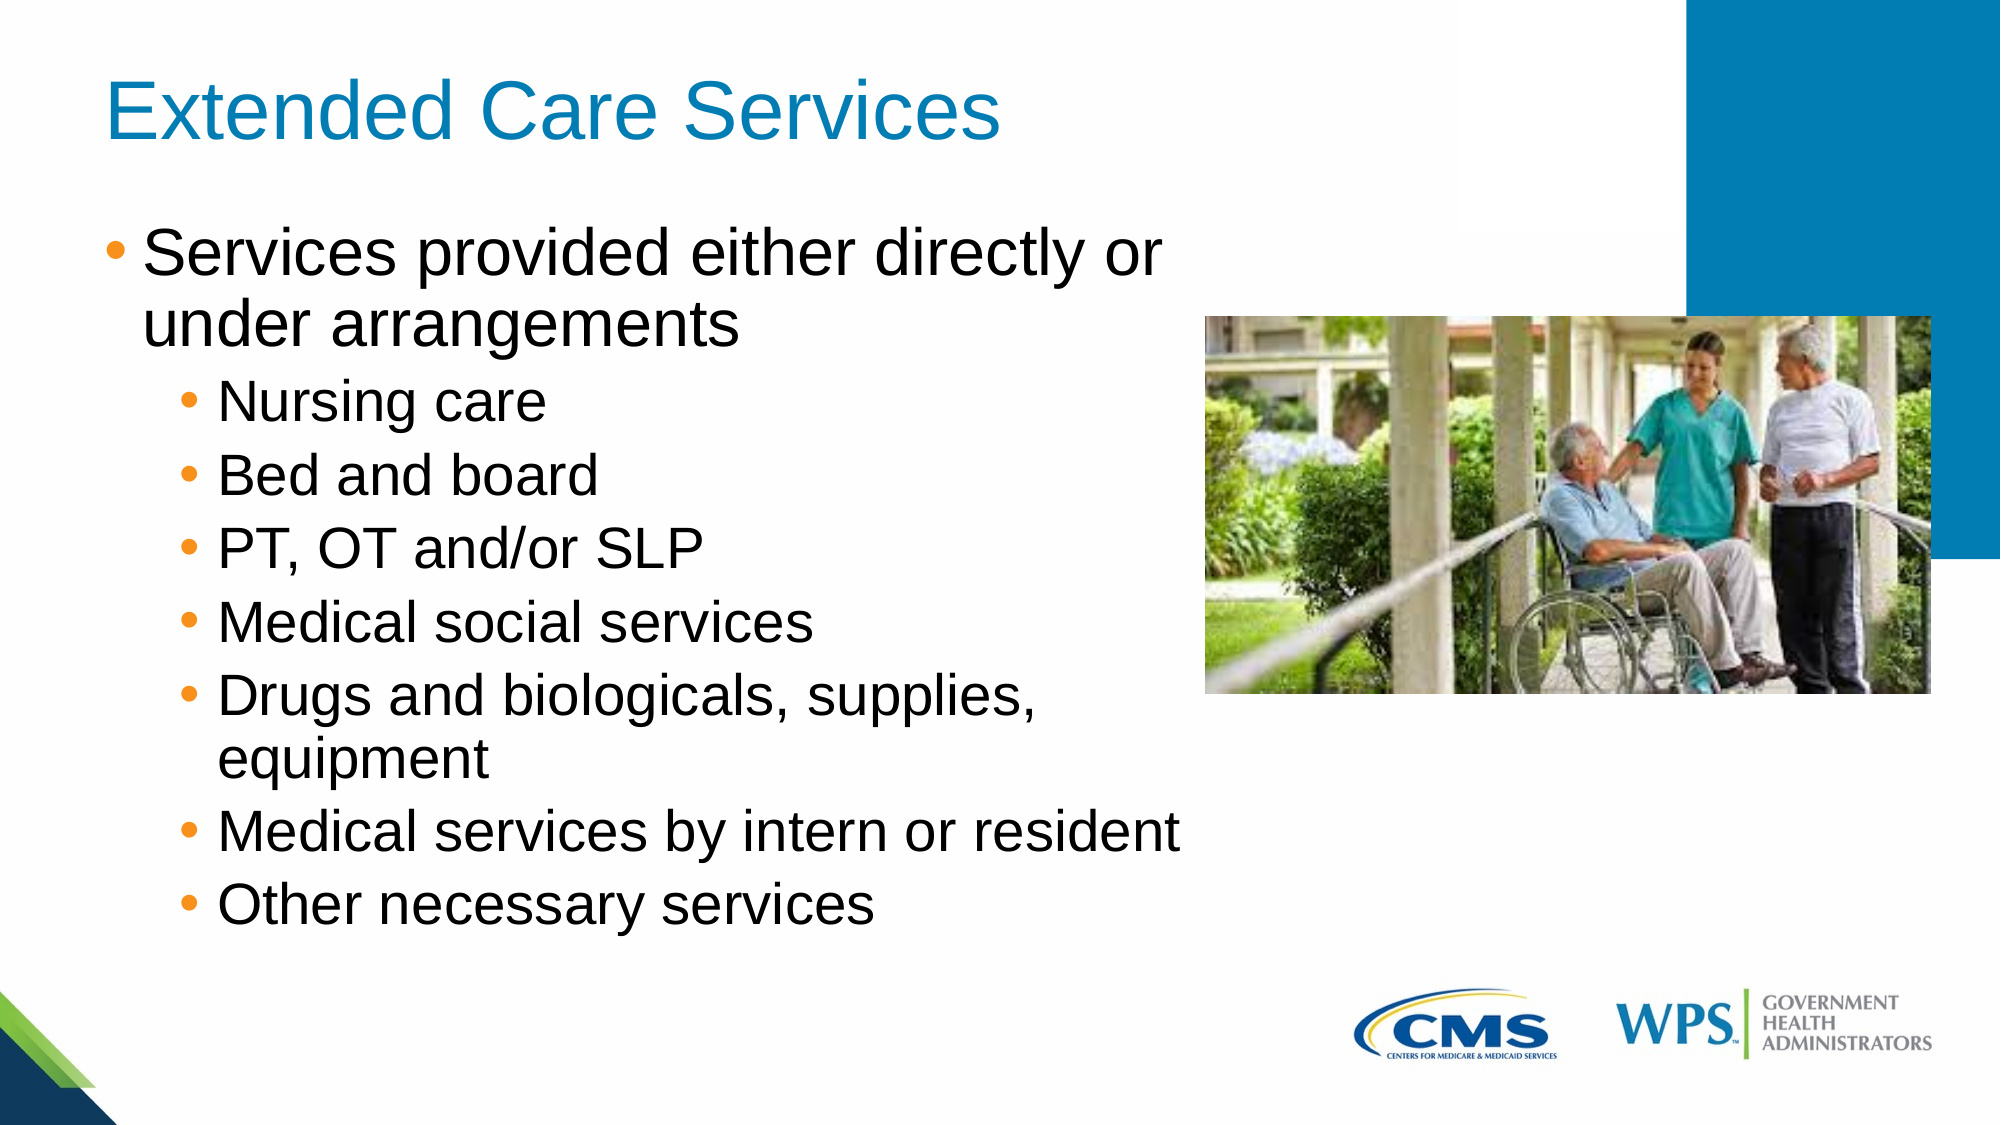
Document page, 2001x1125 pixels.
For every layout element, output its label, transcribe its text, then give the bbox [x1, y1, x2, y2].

title Extended Care Services [89, 60, 1307, 179]
list Services provided either directly or under arrangements Nursing care Bed and board PT, OT and/or SLP Medical social services Drugs and biologicals, supplies, equipment Medical services by intern or resident Other necessary services [89, 210, 1307, 1043]
picture [0, 0, 2000, 1125]
